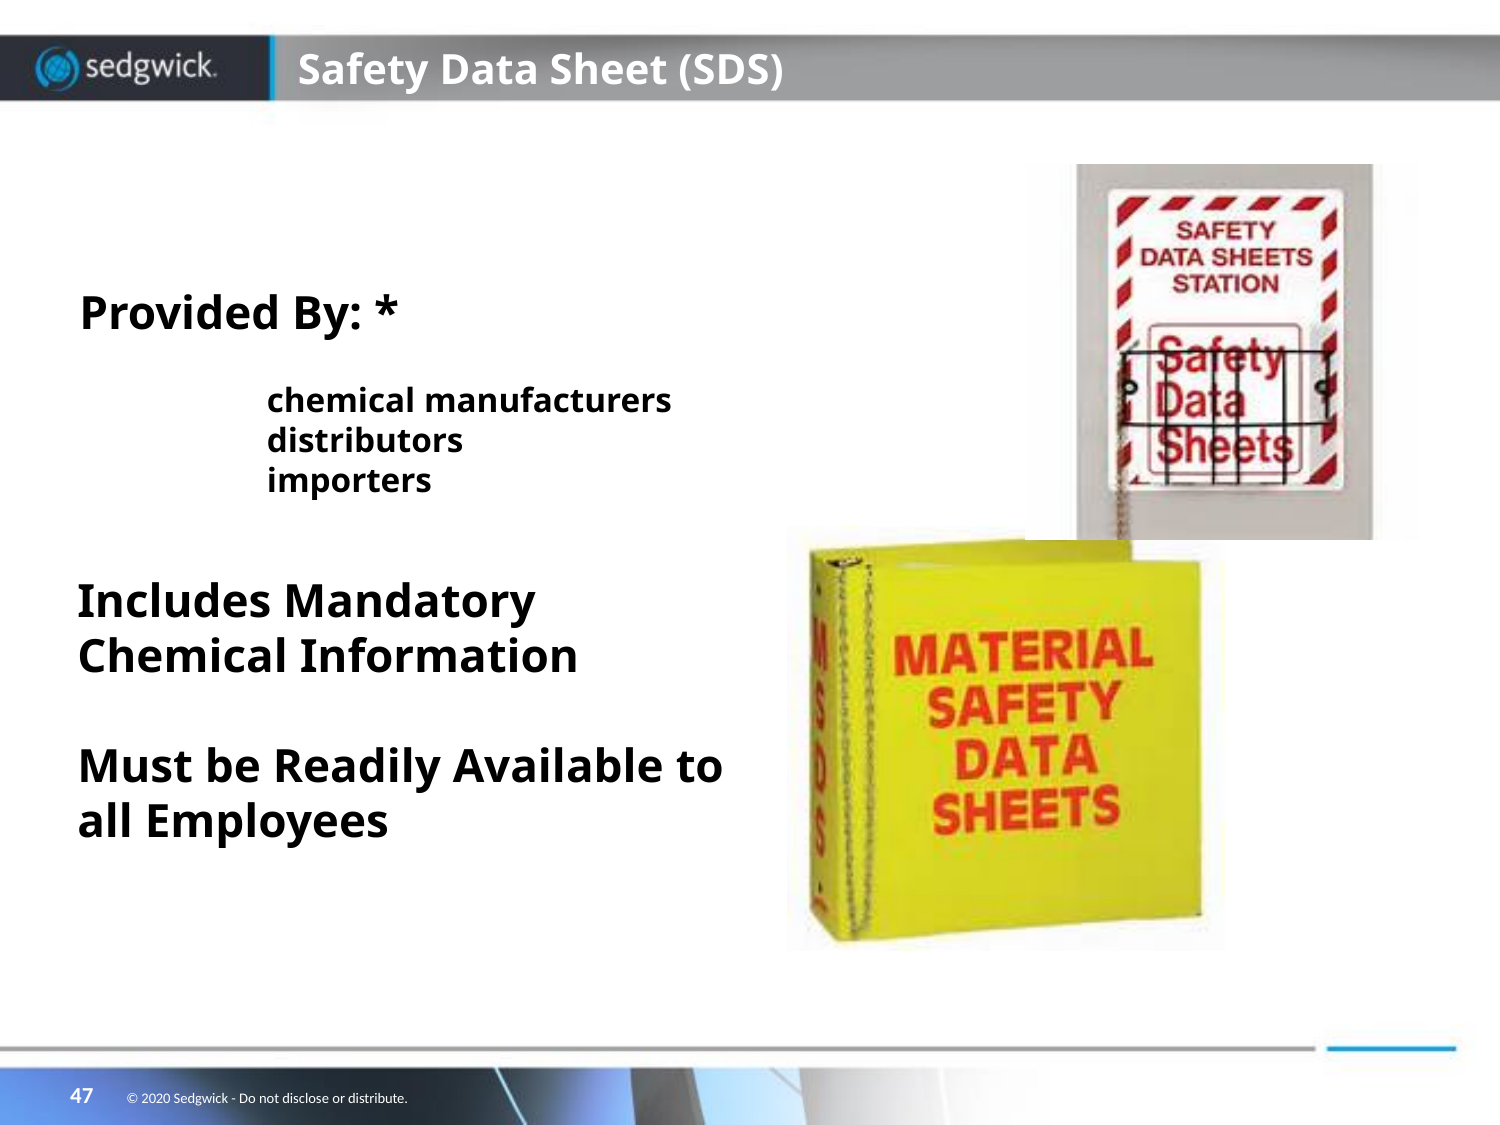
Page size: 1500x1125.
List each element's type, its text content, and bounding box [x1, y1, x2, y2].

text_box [62, 164, 1419, 951]
title Safety Data Sheet (SDS) [283, 35, 1500, 101]
picture [0, 0, 1500, 1125]
